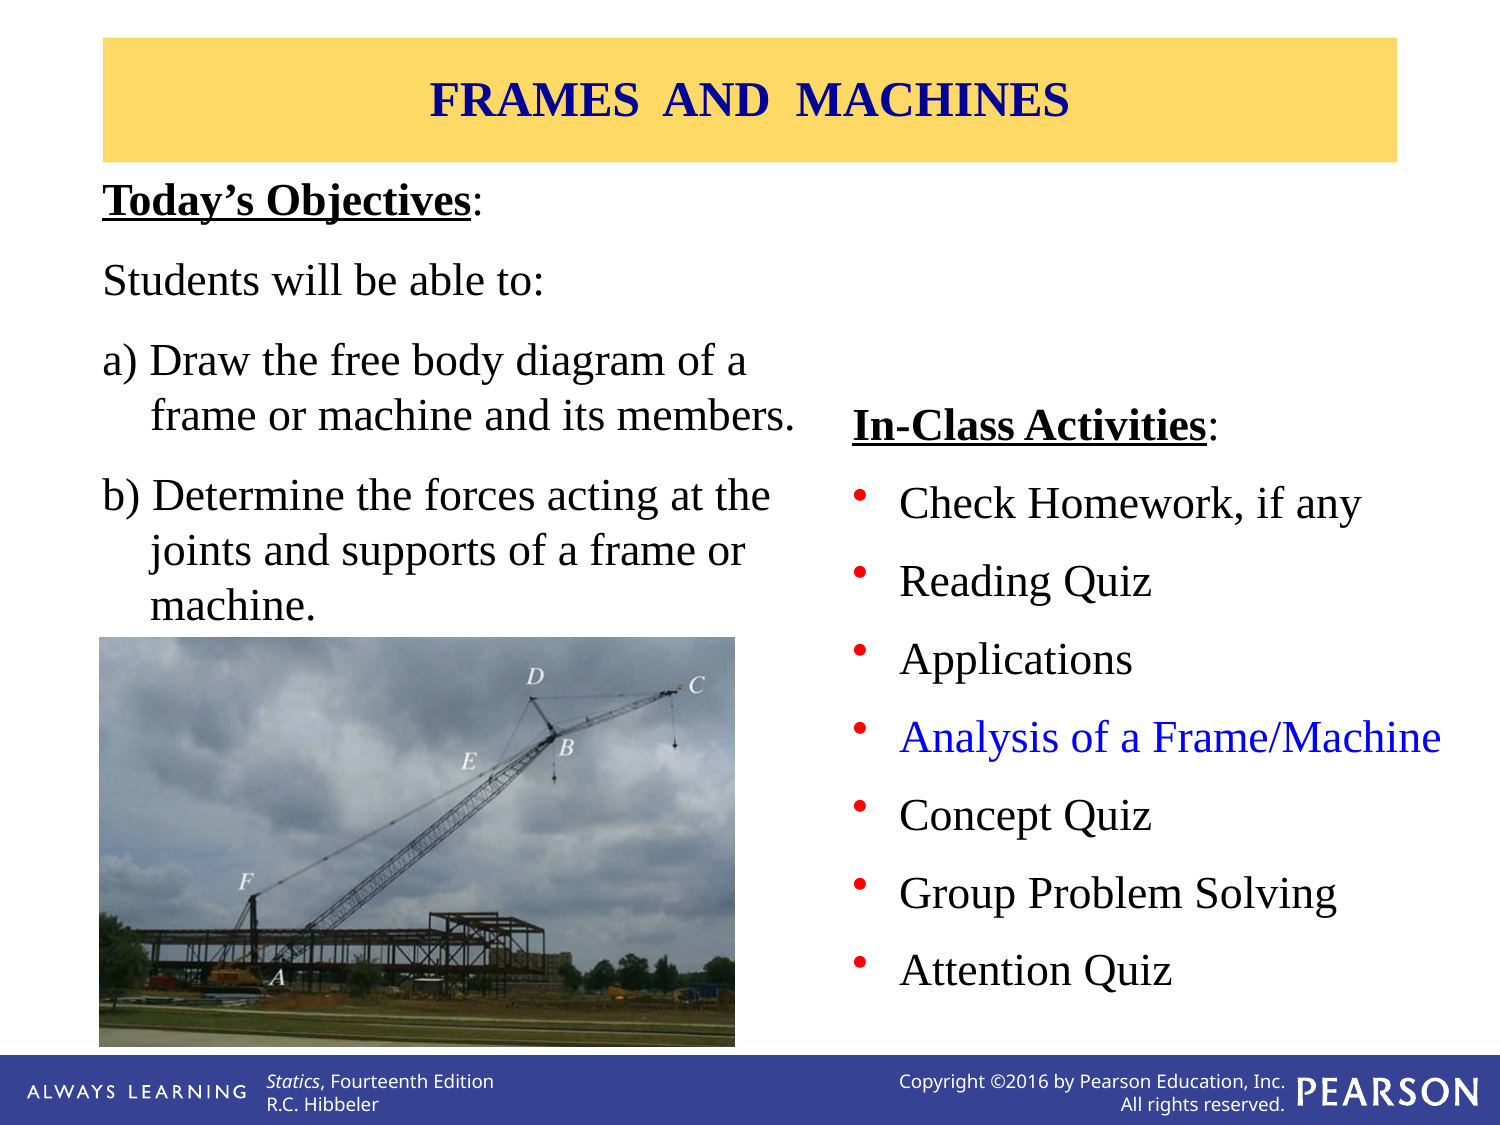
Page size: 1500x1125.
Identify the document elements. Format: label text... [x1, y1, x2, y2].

title FRAMES AND MACHINES [103, 37, 1397, 163]
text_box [87, 162, 838, 1047]
text_box In-Class Activities: Check Homework, if any Reading Quiz Applications Analysis of a Frame/Machine Concept Quiz Group Problem Solving Attention Quiz [838, 387, 1463, 1003]
